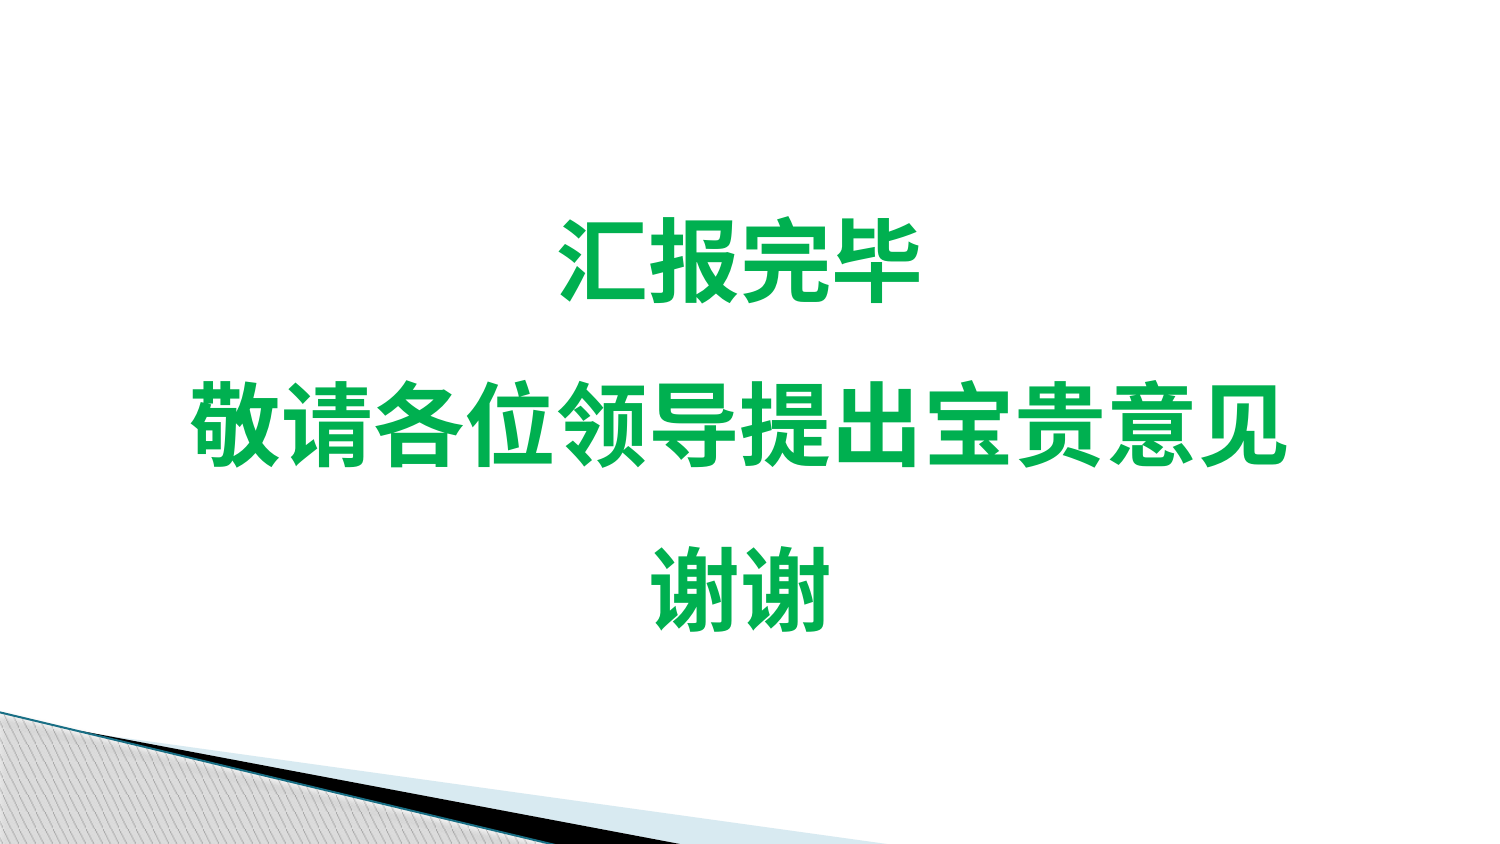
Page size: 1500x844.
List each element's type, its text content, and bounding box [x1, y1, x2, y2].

list 汇报完毕 敬请各位领导提出宝贵意见 谢谢 [75, 150, 1388, 740]
